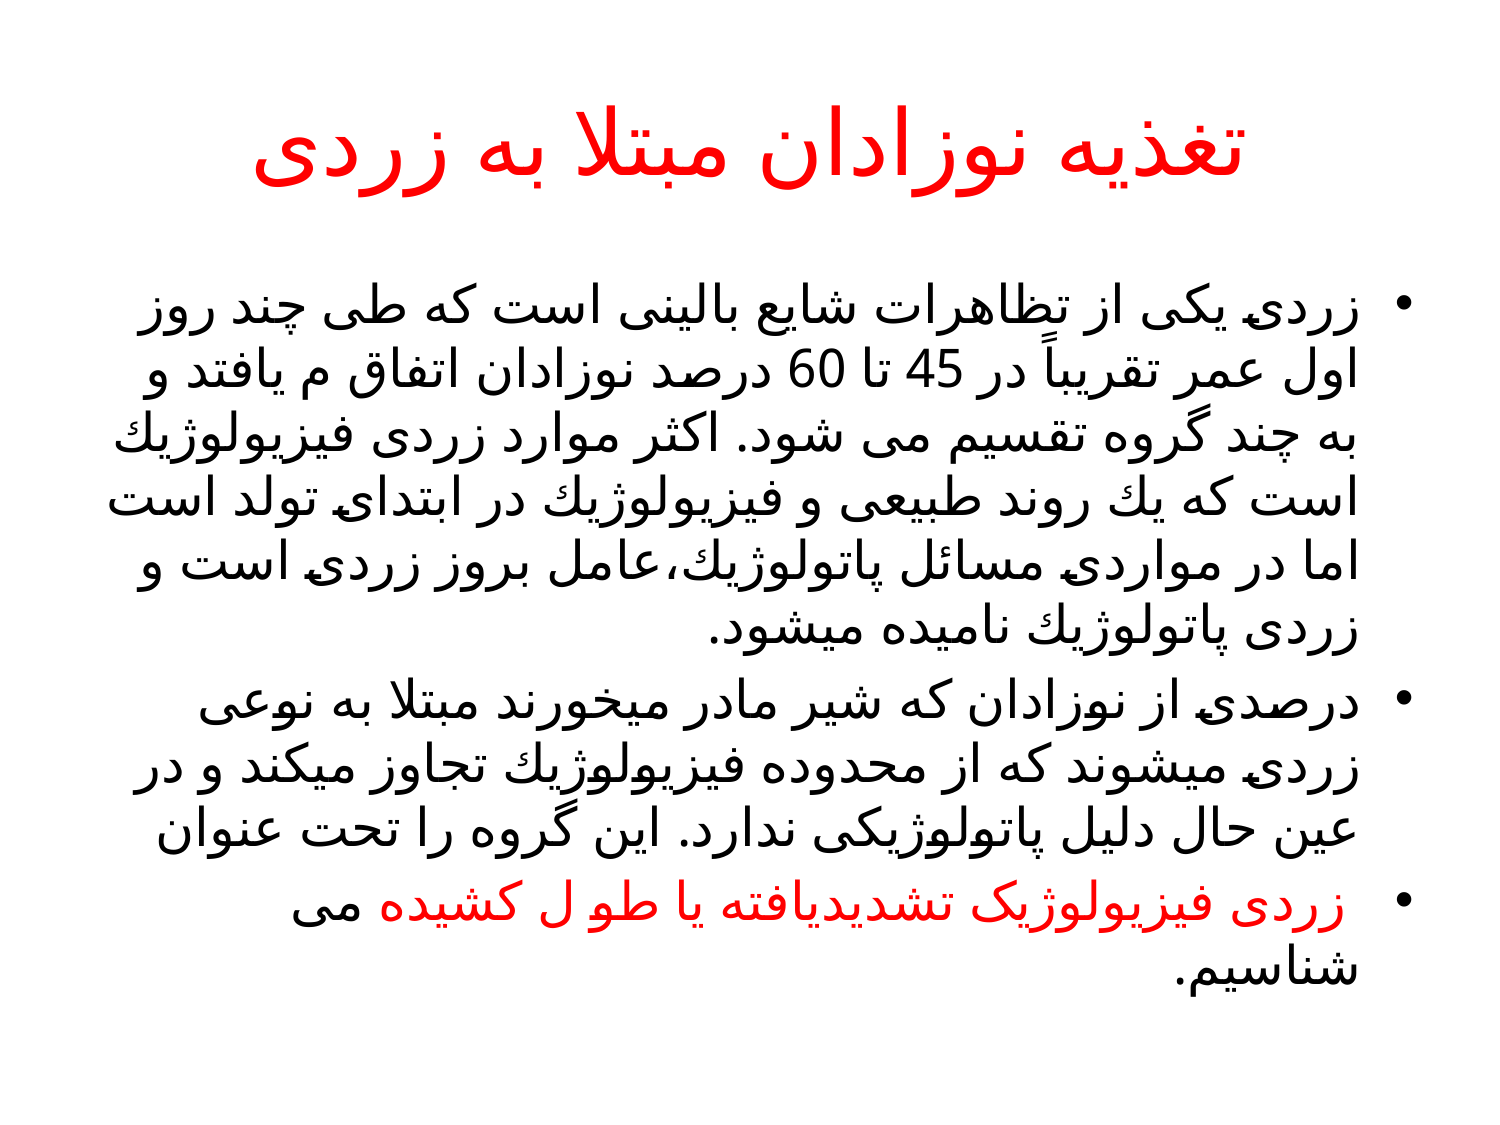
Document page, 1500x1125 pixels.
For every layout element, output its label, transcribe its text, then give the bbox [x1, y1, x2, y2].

list زردی یكی از تظاهرات شایع بالینی است كه طی چند روز اول عمر تقریباً در 45 تا 60 درصد نوزادان اتفاق م یافتد و به چند گروه تقسیم می شود. اكثر موارد زردی فیزیولوژیك است كه یك روند طبیعی و فیزیولوژیك در ابتدای تولد است اما در مواردی مسائل پاتولوژیك،عامل بروز زردی است و زردی پاتولوژیك نامیده میشود. درصدی از نوزادان که شیر مادر میخورند مبتلا به نوعی زردی میشوند كه از محدوده فیزیولوژیك تجاوز میکند و در عین حال دلیل پاتولوژیكی ندارد. این گروه را تحت عنوان زردی فیزیولوژیک تشدیدیافته یا طو ل کشیده می شناسیم. [75, 262, 1425, 1005]
title تغذیه نوزادان مبتلا به زردی [75, 45, 1425, 233]
